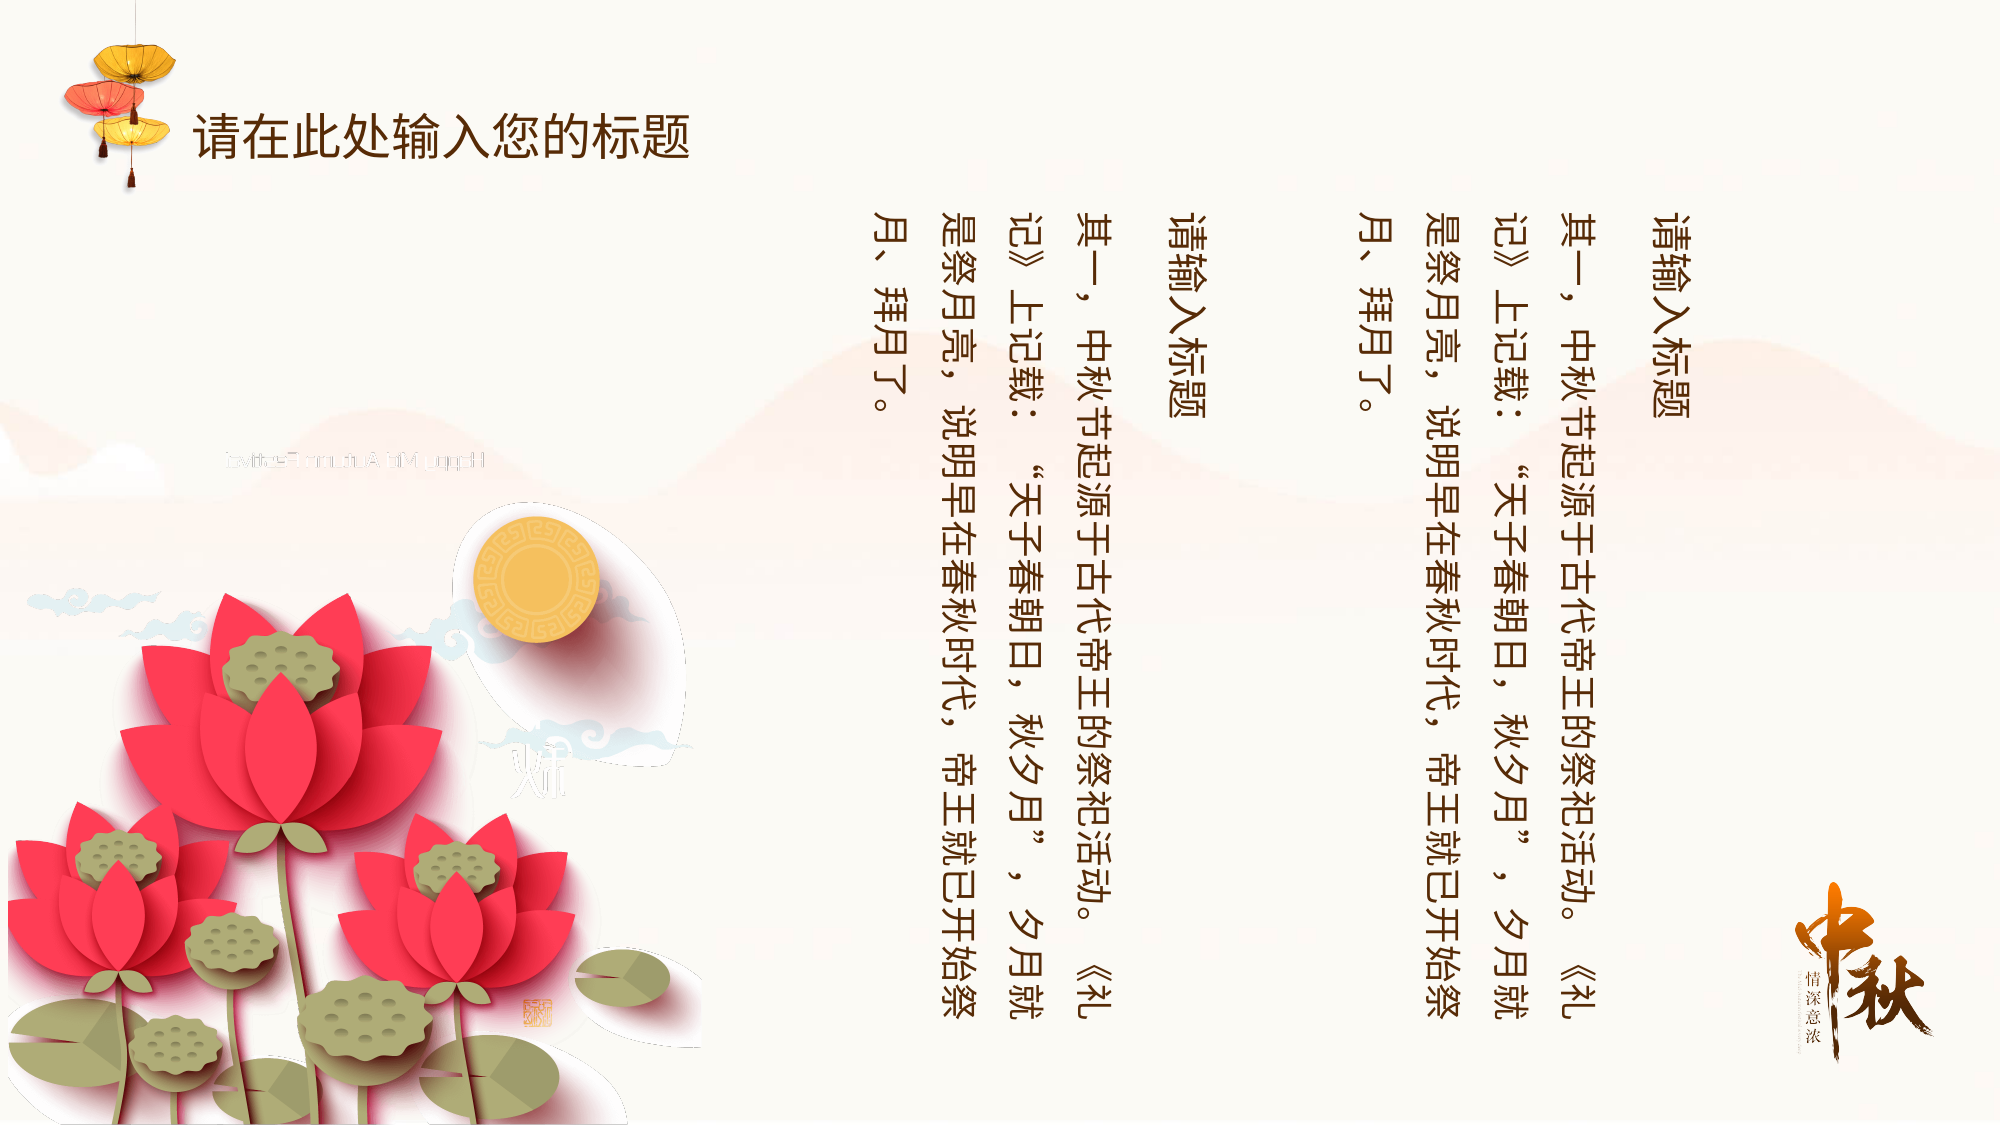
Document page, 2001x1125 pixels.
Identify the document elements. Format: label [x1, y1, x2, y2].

text_box [1329, 196, 1706, 1036]
text_box [844, 196, 1222, 1036]
text_box [57, 0, 748, 197]
picture [0, 0, 2000, 1125]
